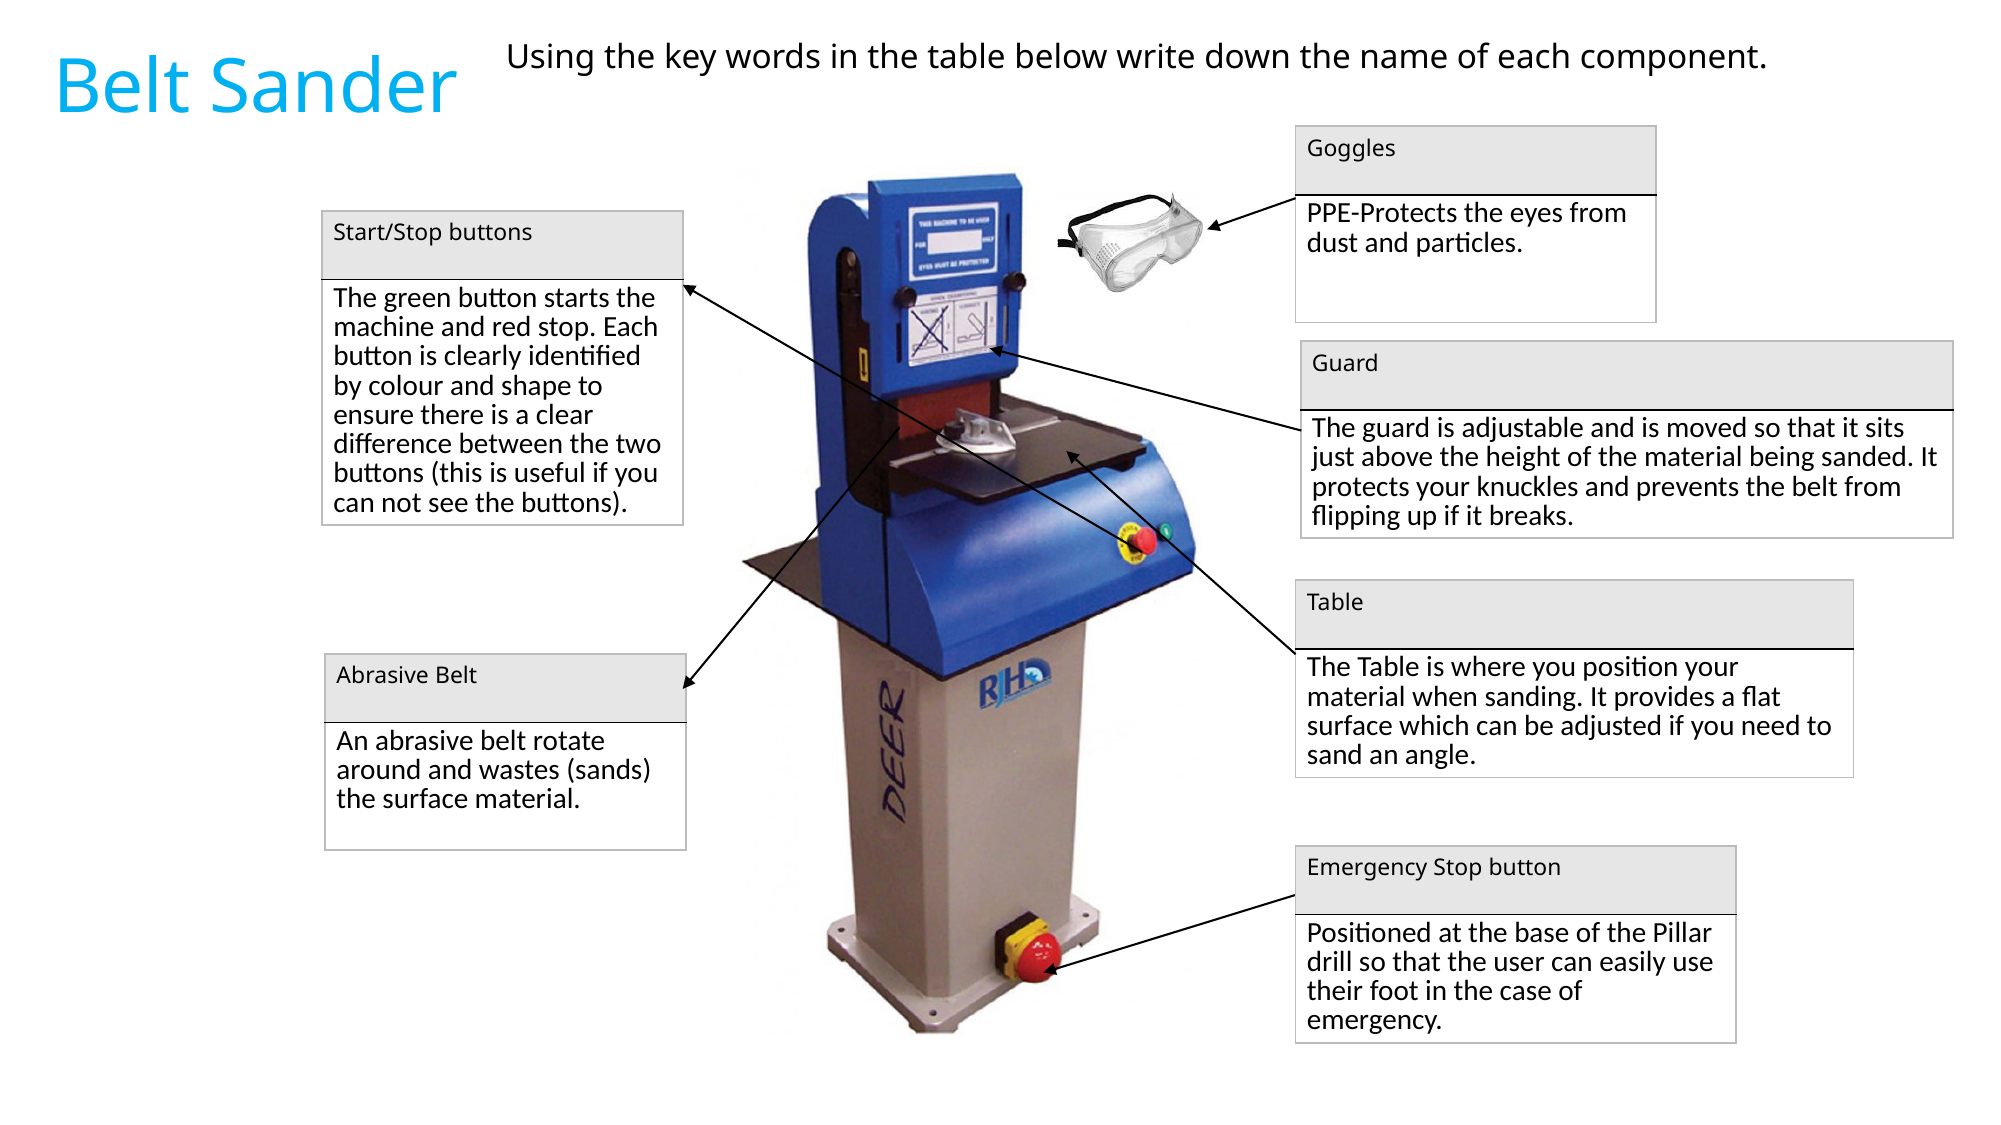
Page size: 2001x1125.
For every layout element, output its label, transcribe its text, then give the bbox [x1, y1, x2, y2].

table_cell The Table is where you position your material when sanding. It provides a flat surface which can be adjusted if you need to sand an angle. [1405, 650, 1853, 777]
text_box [1043, 893, 1302, 973]
table_cell PPE-Protects the eyes from dust and particles. [1405, 196, 1655, 322]
table_header Goggles [1296, 127, 1655, 194]
table_cell An abrasive belt rotate around and wastes (sands) the surface material. [326, 723, 534, 849]
table_header Emergency Stop button [1405, 847, 1735, 914]
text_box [682, 553, 900, 689]
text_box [682, 284, 1143, 553]
table_header Start/Stop buttons [323, 225, 534, 279]
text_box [1207, 198, 1296, 230]
table_cell Positioned at the base of the Pillar drill so that the user can easily use their foot in the case of emergency. [1296, 915, 1735, 1042]
table_header Guard [1405, 342, 1952, 409]
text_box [1143, 348, 1302, 431]
table_cell The guard is adjustable and is moved so that it sits just above the height of the material being sanded. It protects your knuckles and prevents the belt from flipping up if it breaks. [1405, 411, 1952, 537]
table_header Table [1405, 581, 1853, 648]
text_box Belt Sander [38, 29, 1044, 225]
text_box Using the key words in the table below write down the name of each component. [491, 27, 1973, 83]
table_header Abrasive Belt [326, 655, 534, 722]
picture [534, 166, 1405, 1036]
table_cell The green button starts the machine and red stop. Each button is clearly identified by colour and shape to ensure there is a clear difference between the two buttons (this is useful if you can not see the buttons). [323, 280, 534, 524]
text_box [1066, 450, 1296, 655]
